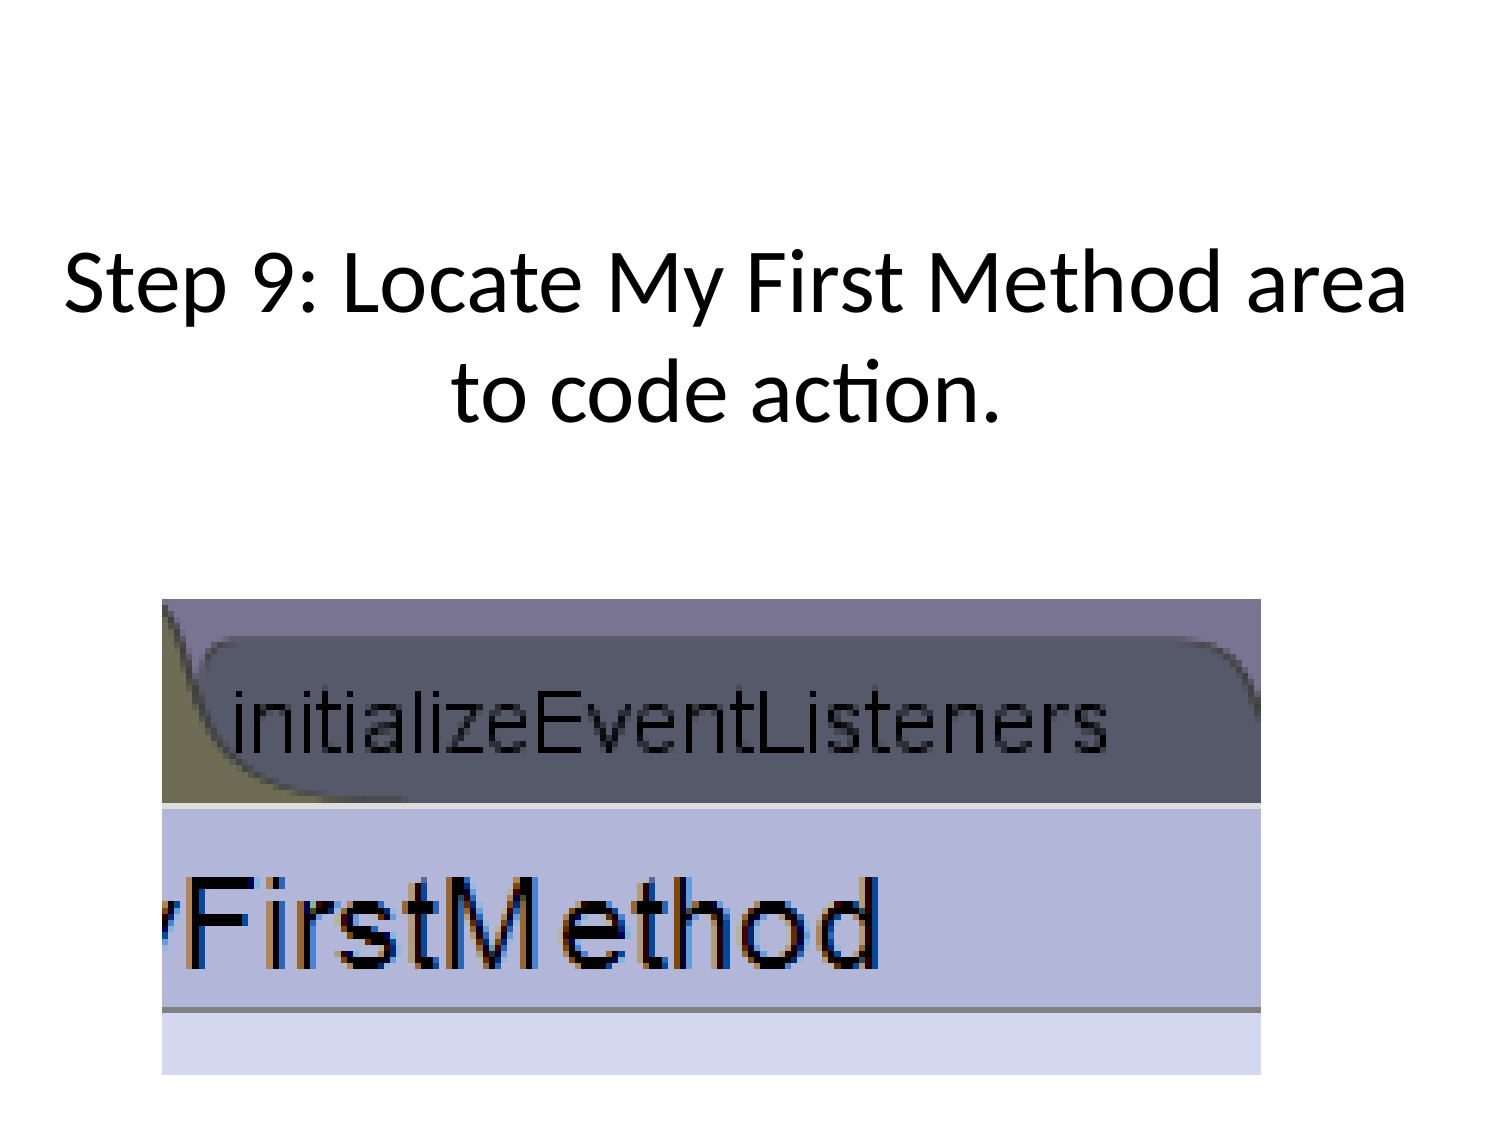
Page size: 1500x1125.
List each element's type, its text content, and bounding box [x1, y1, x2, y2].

picture [162, 599, 1261, 1076]
title Step 9: Locate My First Method area to code action. [24, 262, 1451, 401]
